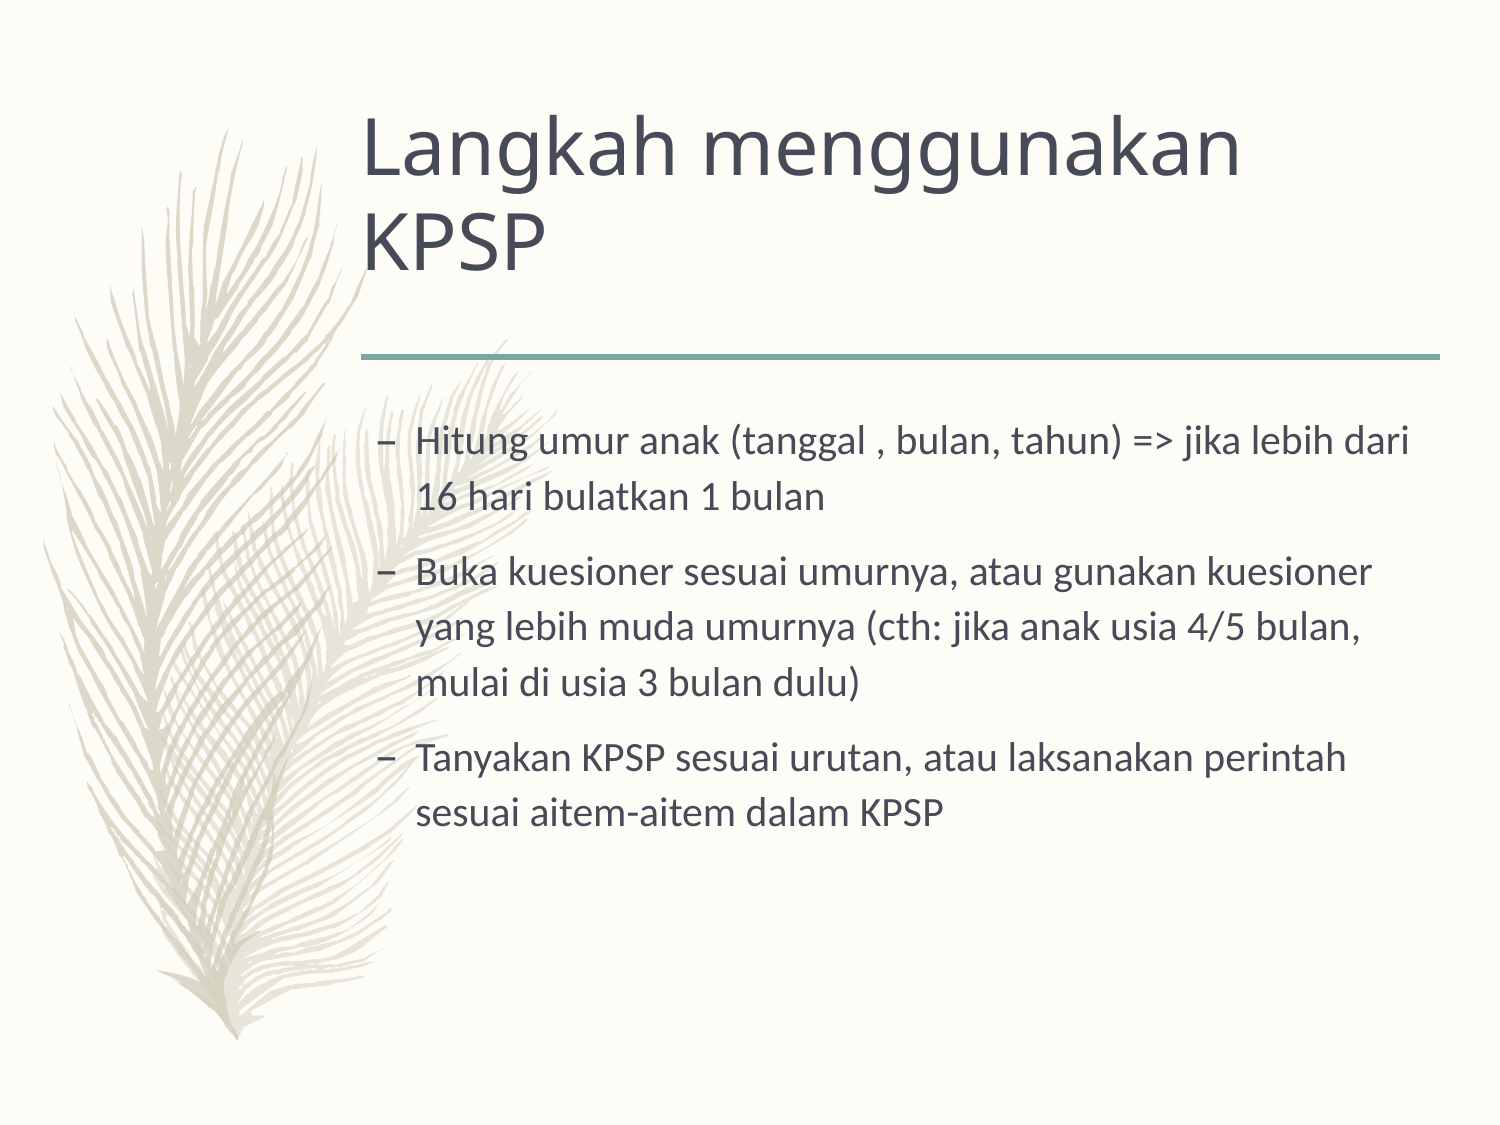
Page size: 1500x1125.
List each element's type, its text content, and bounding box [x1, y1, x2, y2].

title Langkah menggunakan KPSP [345, 93, 1440, 350]
list Hitung umur anak (tanggal , bulan, tahun) => jika lebih dari 16 hari bulatkan 1 bulan Buka kuesioner sesuai umurnya, atau gunakan kuesioner yang lebih muda umurnya (cth: jika anak usia 4/5 bulan, mulai di usia 3 bulan dulu) Tanyakan KPSP sesuai urutan, atau laksanakan perintah sesuai aitem-aitem dalam KPSP [360, 399, 1440, 999]
